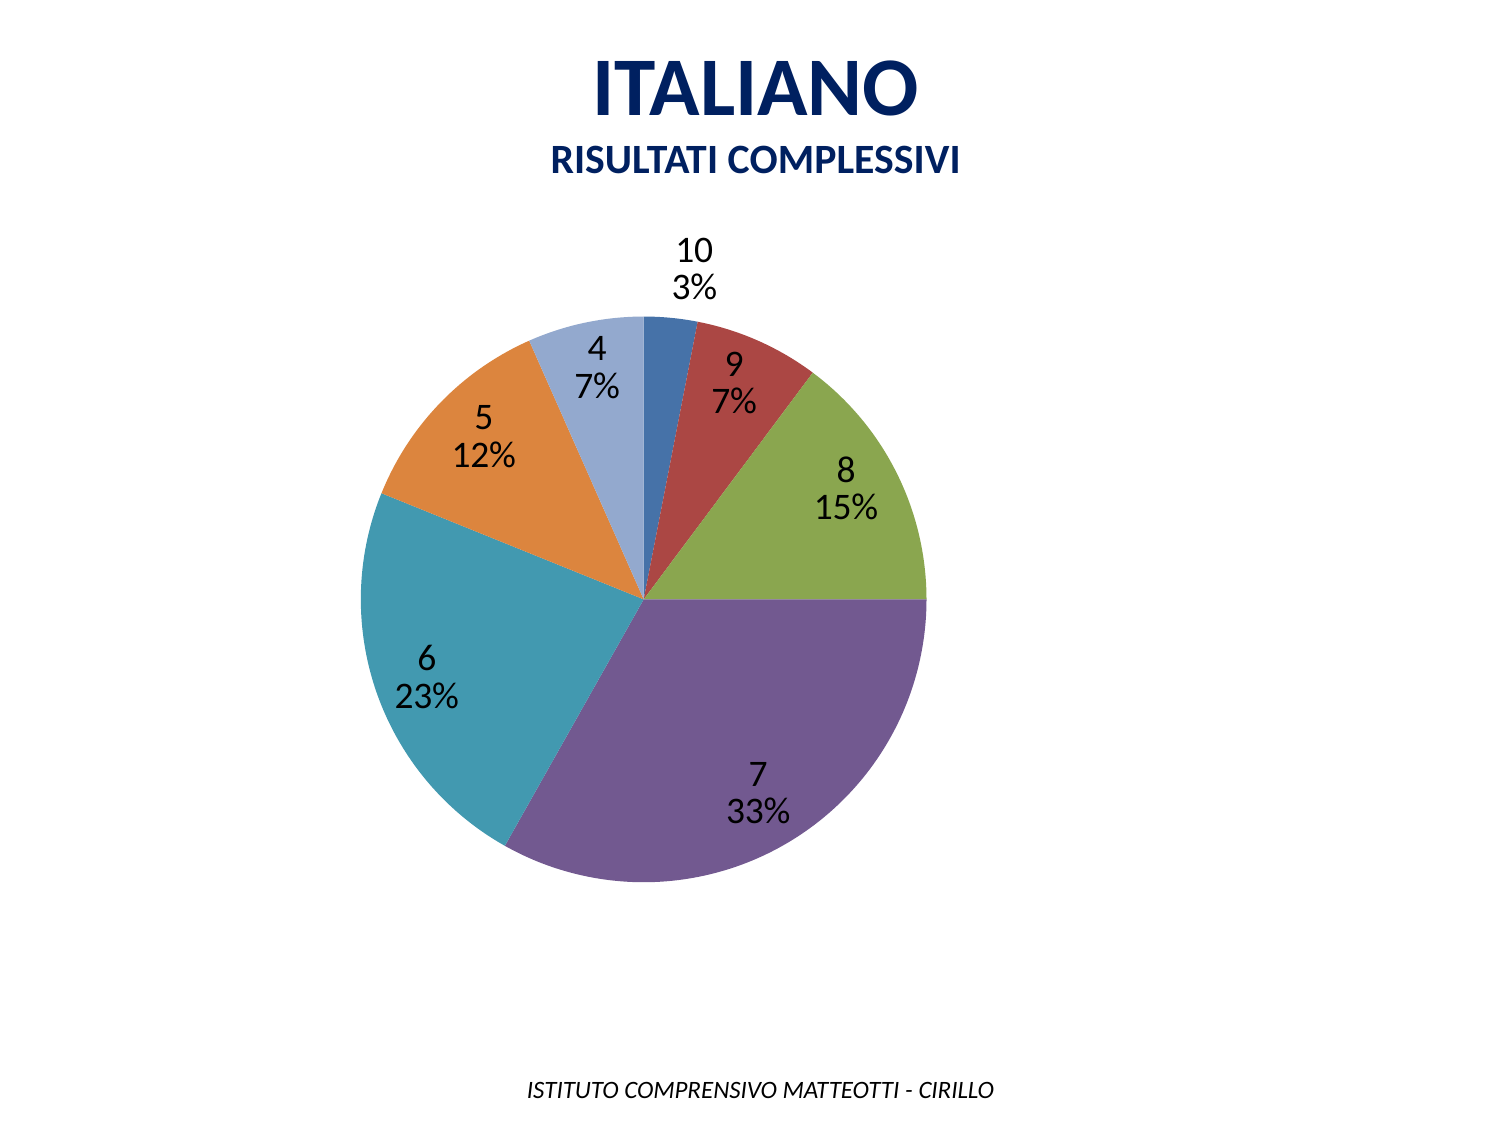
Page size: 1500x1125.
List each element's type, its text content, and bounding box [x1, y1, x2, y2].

text_box ITALIANO Risultati complessivi [206, 24, 1306, 190]
chart [64, 219, 1251, 897]
text_box ISTITUTO COMPRENSIVO MATTEOTTI - CIRILLO [506, 1066, 1016, 1112]
